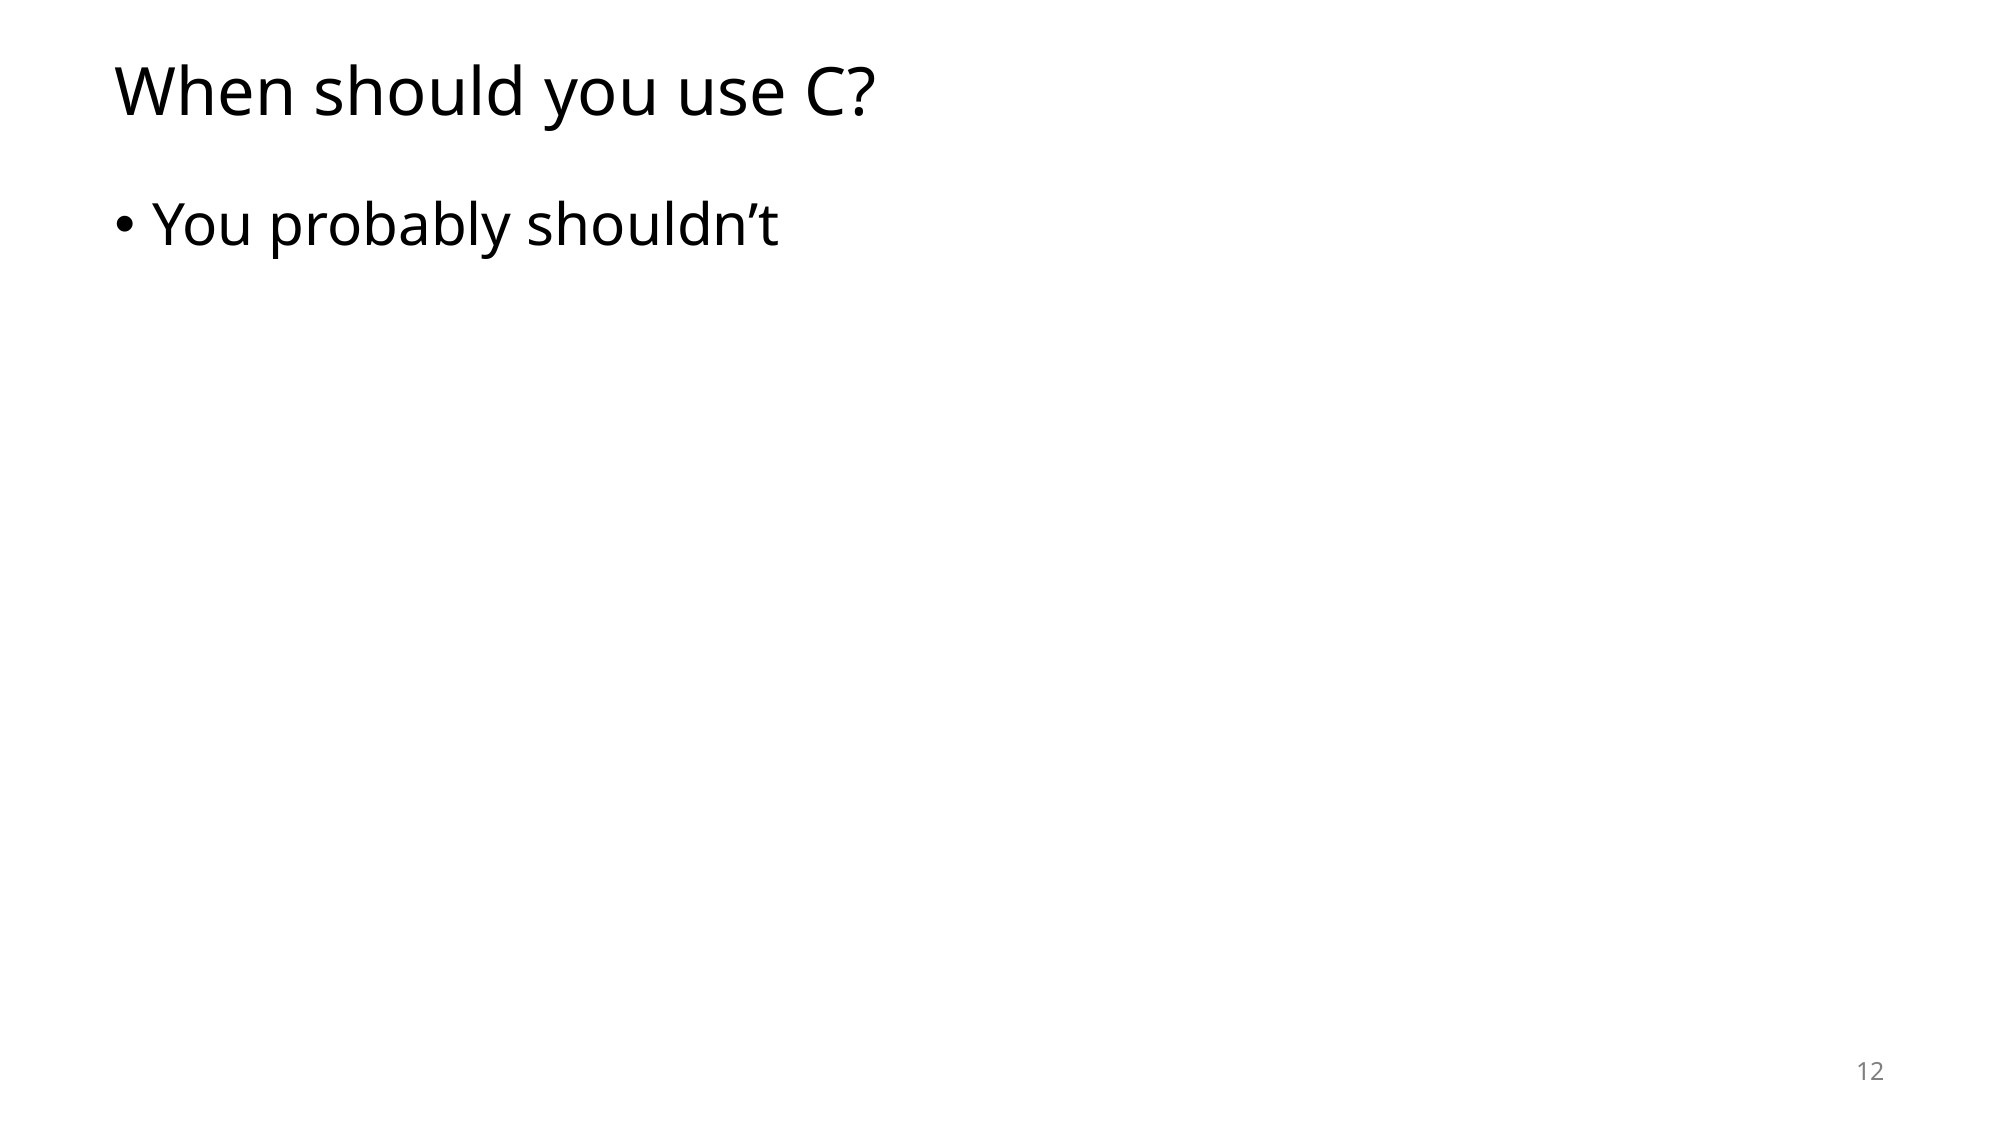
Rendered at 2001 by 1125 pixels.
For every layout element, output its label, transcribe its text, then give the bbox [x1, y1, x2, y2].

slide_number 12 [1749, 1042, 1900, 1103]
title When should you use C? [99, 37, 1900, 150]
list You probably shouldn’t [99, 187, 1900, 1013]
